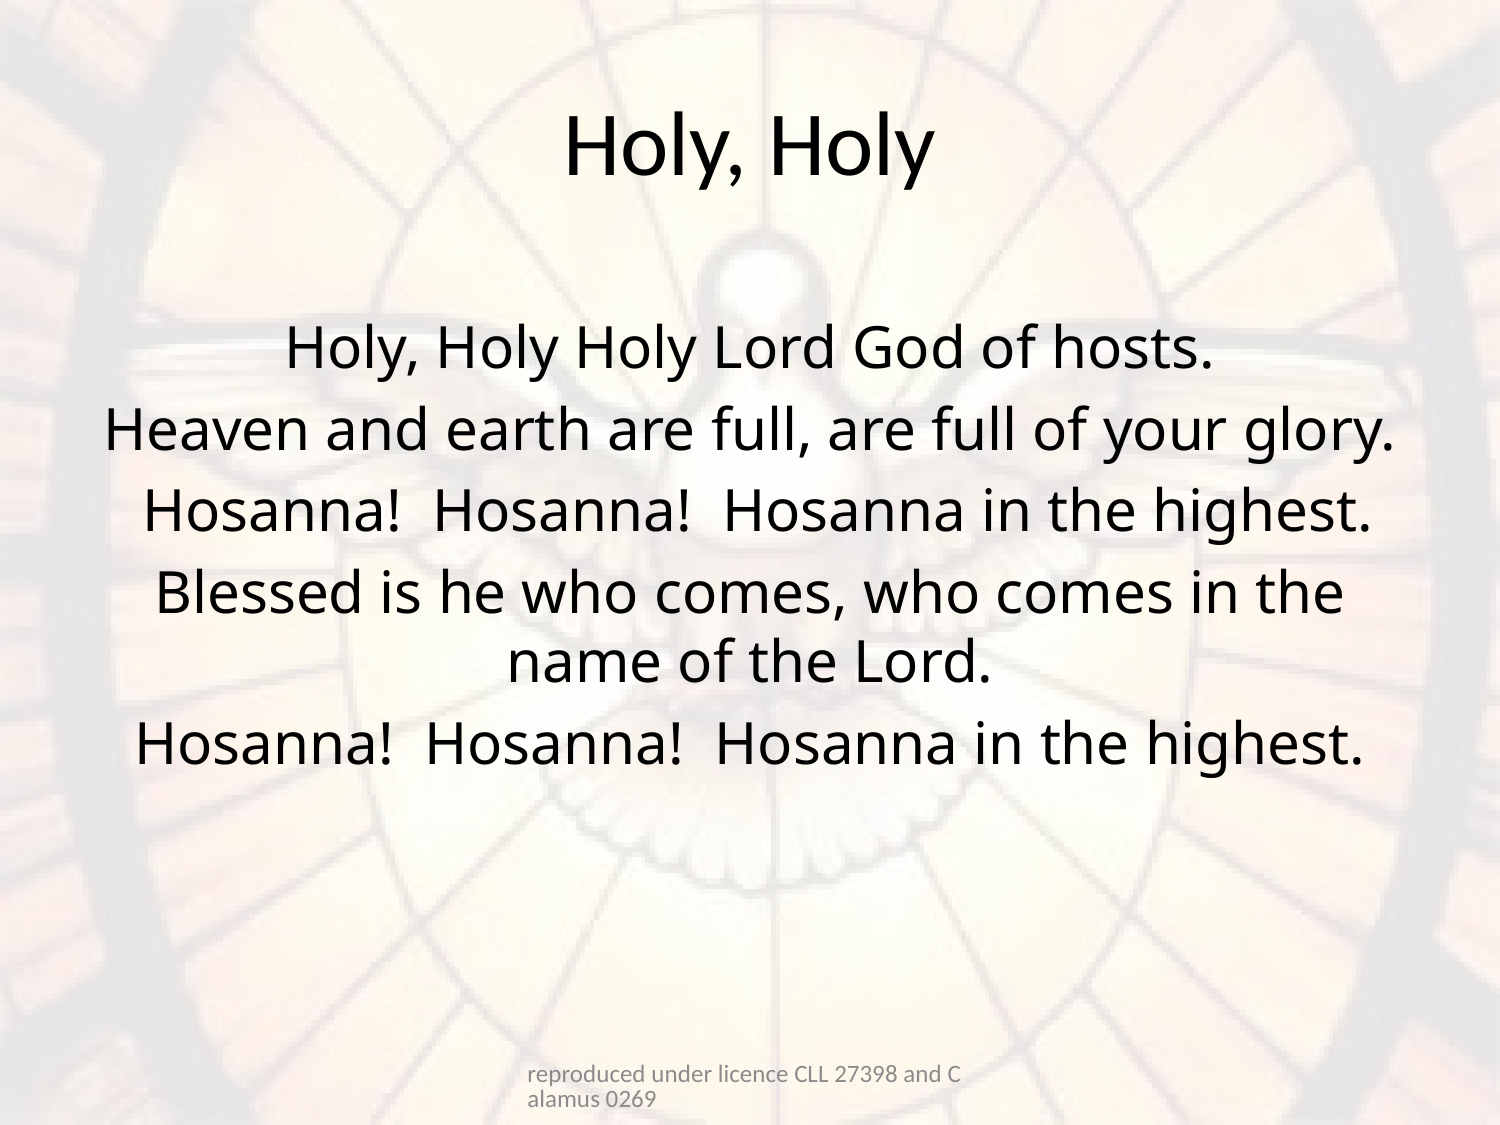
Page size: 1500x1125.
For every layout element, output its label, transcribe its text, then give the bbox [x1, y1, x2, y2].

list Holy, Holy Holy Lord God of hosts. Heaven and earth are full, are full of your glory. Hosanna! Hosanna! Hosanna in the highest. Blessed is he who comes, who comes in the name of the Lord. Hosanna! Hosanna! Hosanna in the highest. [75, 302, 1425, 1005]
title Holy, Holy [75, 45, 1425, 233]
footer reproduced under licence CLL 27398 and Calamus 0269 [512, 1042, 988, 1103]
